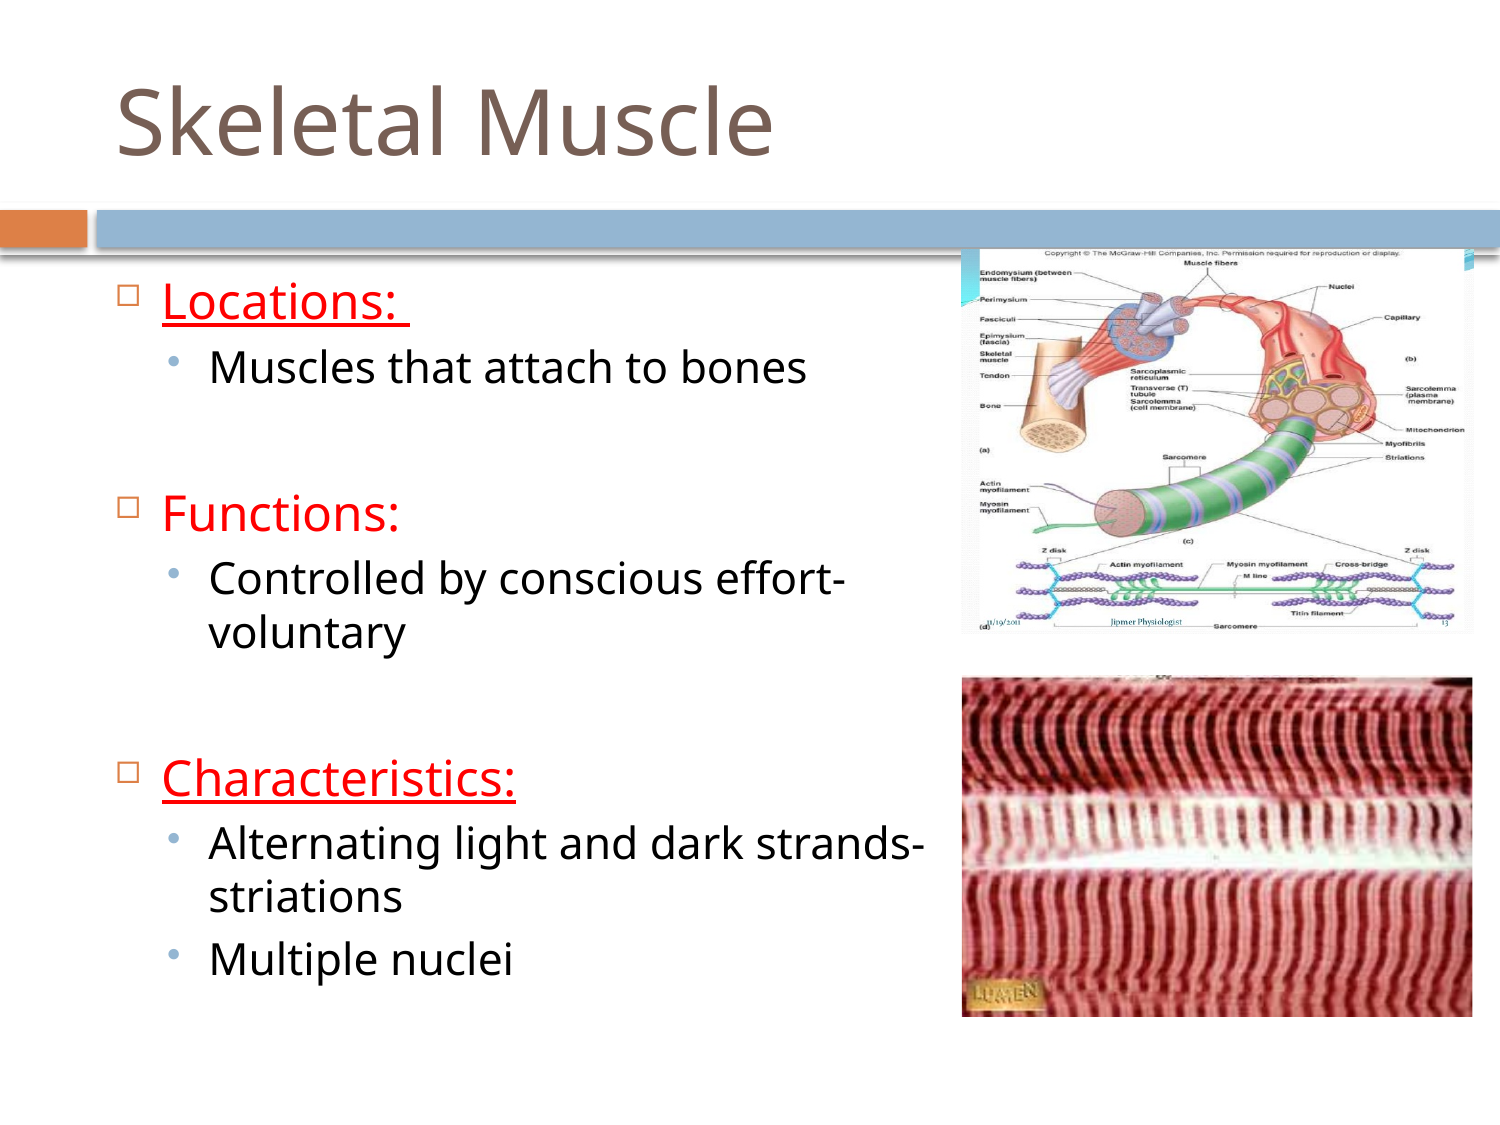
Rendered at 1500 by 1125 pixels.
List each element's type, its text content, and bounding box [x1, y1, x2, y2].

picture [961, 249, 1475, 635]
title Skeletal Muscle [100, 37, 1438, 200]
list Locations: Muscles that attach to bones Functions: Controlled by conscious effort- voluntary Characteristics: Alternating light and dark strands- striations Multiple nuclei [100, 262, 993, 1000]
picture [961, 674, 1473, 1018]
